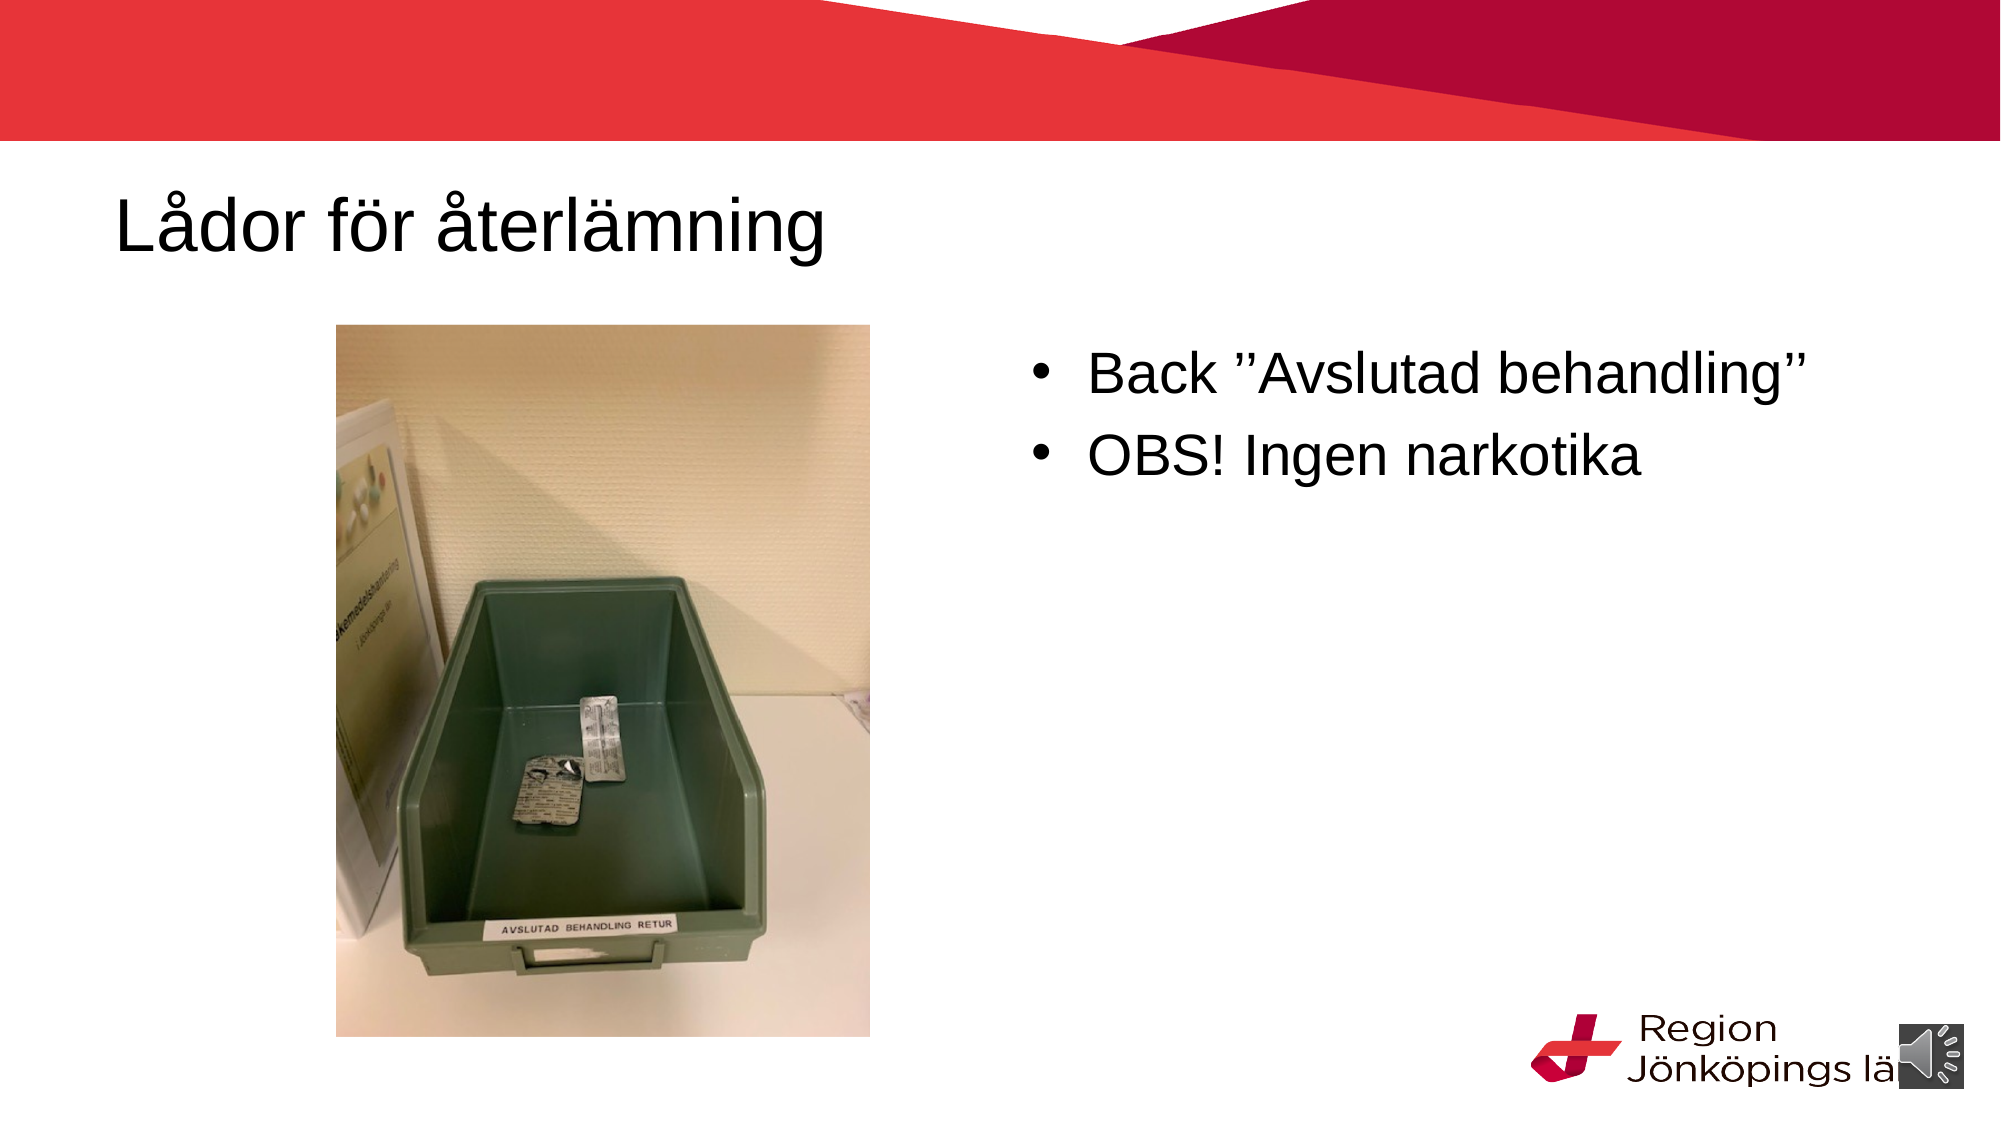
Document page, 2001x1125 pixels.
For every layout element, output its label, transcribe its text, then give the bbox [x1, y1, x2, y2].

picture [1531, 1009, 1965, 1090]
title Lådor för återlämning [99, 168, 1900, 357]
picture [0, 0, 2001, 141]
picture [245, 325, 959, 1036]
list Back ’’Avslutad behandling’’ OBS! Ingen narkotika [1016, 327, 1900, 696]
